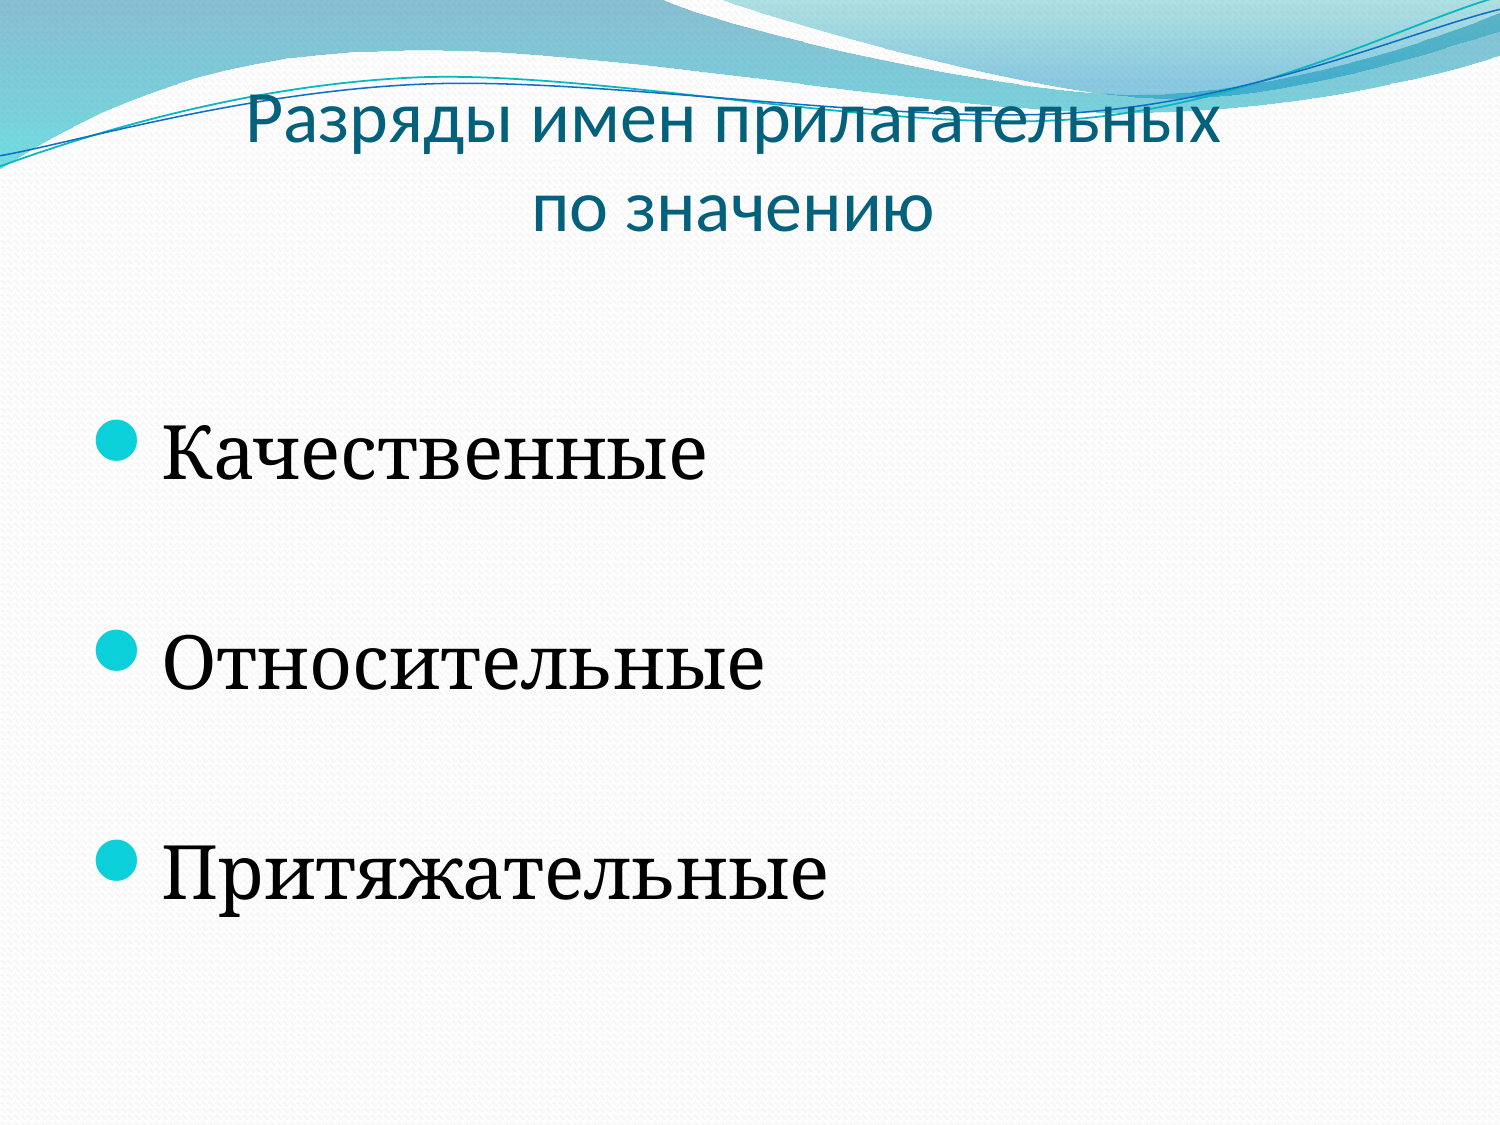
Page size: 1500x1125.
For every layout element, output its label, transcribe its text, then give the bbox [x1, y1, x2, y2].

list Качественные Относительные Притяжательные [75, 317, 1425, 1038]
title Разряды имен прилагательных по значению [58, 58, 1409, 247]
